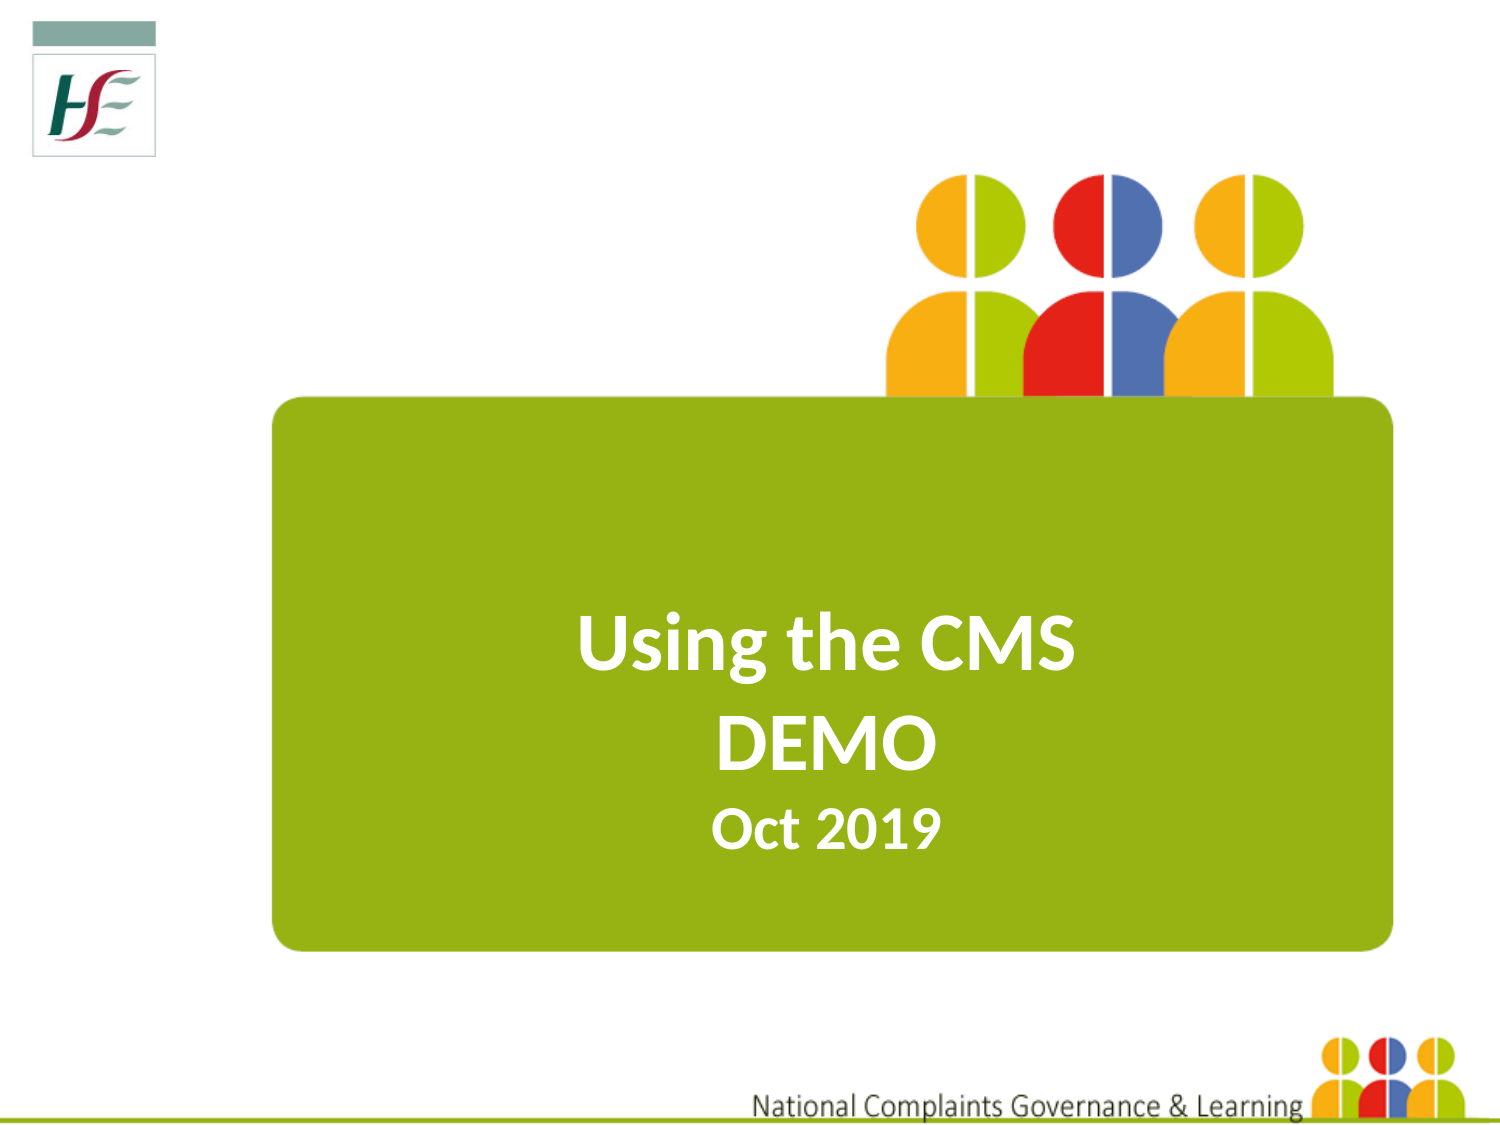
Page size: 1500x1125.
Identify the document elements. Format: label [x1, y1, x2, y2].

picture [0, 1027, 1500, 1125]
picture [29, 18, 159, 159]
picture [181, 136, 1424, 965]
